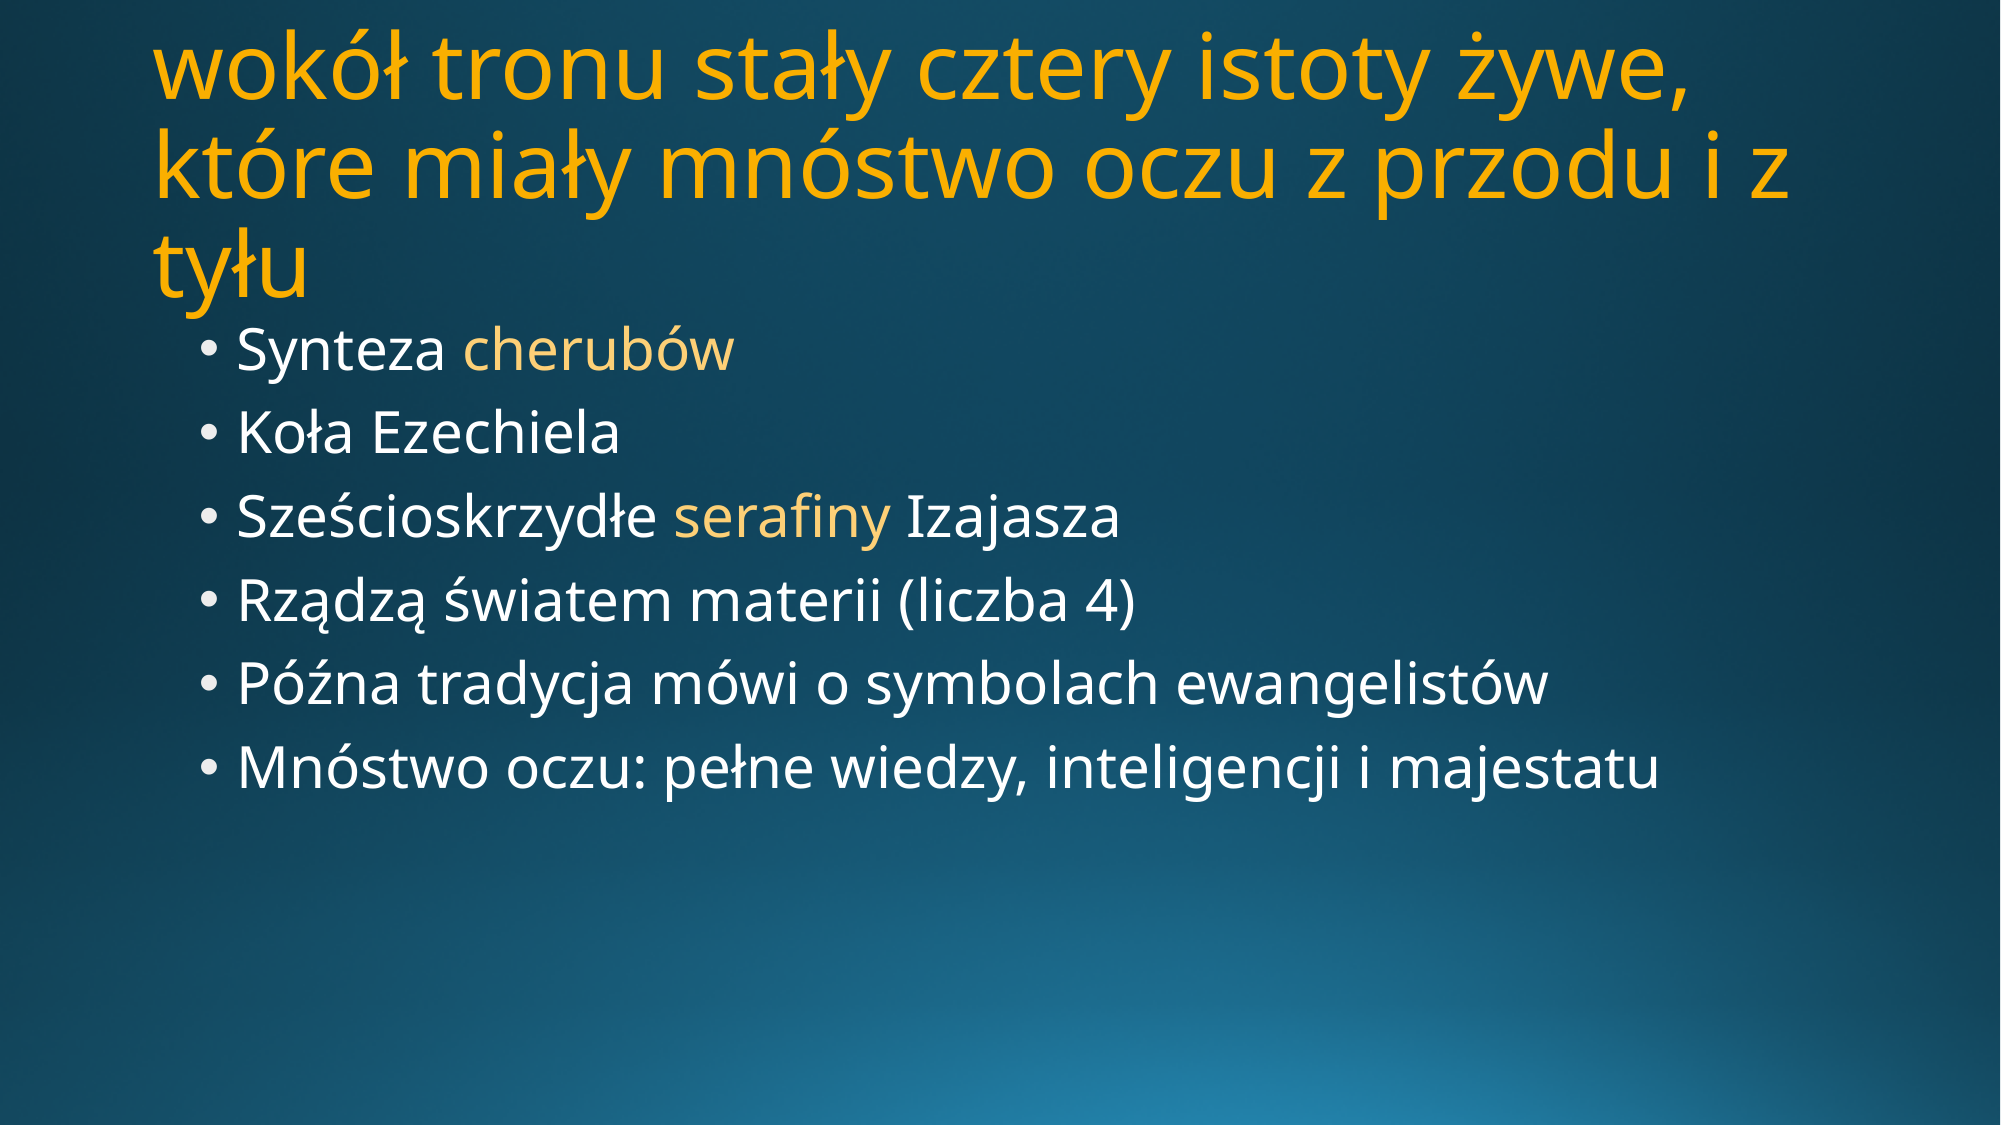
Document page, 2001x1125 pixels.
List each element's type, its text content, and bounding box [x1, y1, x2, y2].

list Synteza cherubów Koła Ezechiela Sześcioskrzydłe serafiny Izajasza Rządzą światem materii (liczba 4) Późna tradycja mówi o symbolach ewangelistów Mnóstwo oczu: pełne wiedzy, inteligencji i majestatu [183, 312, 1863, 1090]
title wokół tronu stały cztery istoty żywe, które miały mnóstwo oczu z przodu i z tyłu [137, 59, 1863, 278]
picture [0, 0, 2001, 1125]
